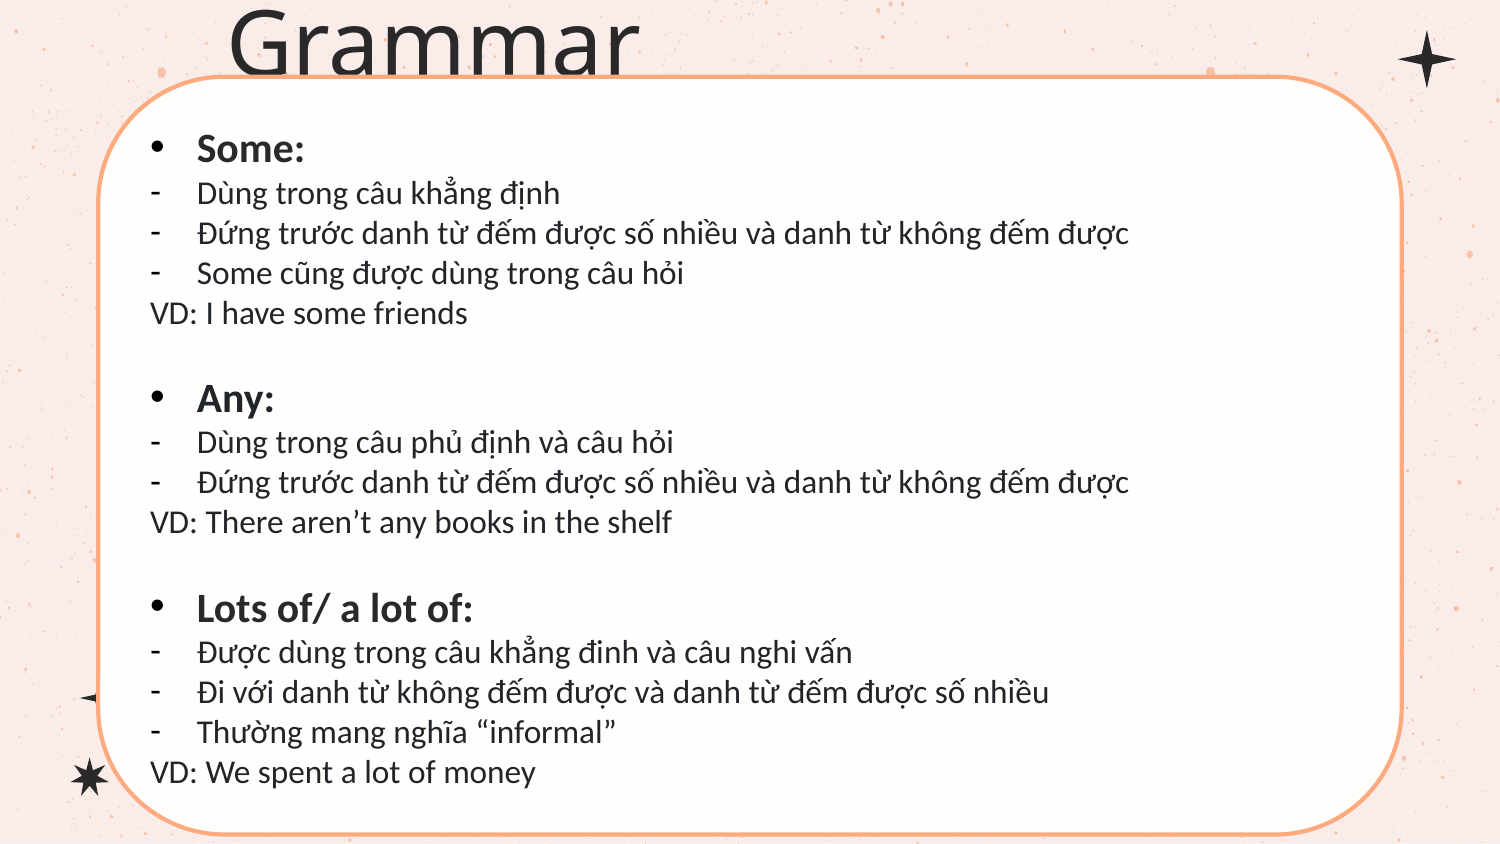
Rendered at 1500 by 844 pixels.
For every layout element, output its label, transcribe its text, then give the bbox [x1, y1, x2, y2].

text_box Some: Dùng trong câu khẳng định Đứng trước danh từ đếm được số nhiều và danh từ không đếm được Some cũng được dùng trong câu hỏi VD: I have some friends Any: Dùng trong câu phủ định và câu hỏi Đứng trước danh từ đếm được số nhiều và danh từ không đếm được VD: There aren’t any books in the shelf Lots of/ a lot of: Được dùng trong câu khẳng đinh và câu nghi vấn Đi với danh từ không đếm được và danh từ đếm được số nhiều Thường mang nghĩa “informal” VD: We spent a lot of money [96, 74, 1404, 837]
list Grammar [137, 0, 694, 108]
